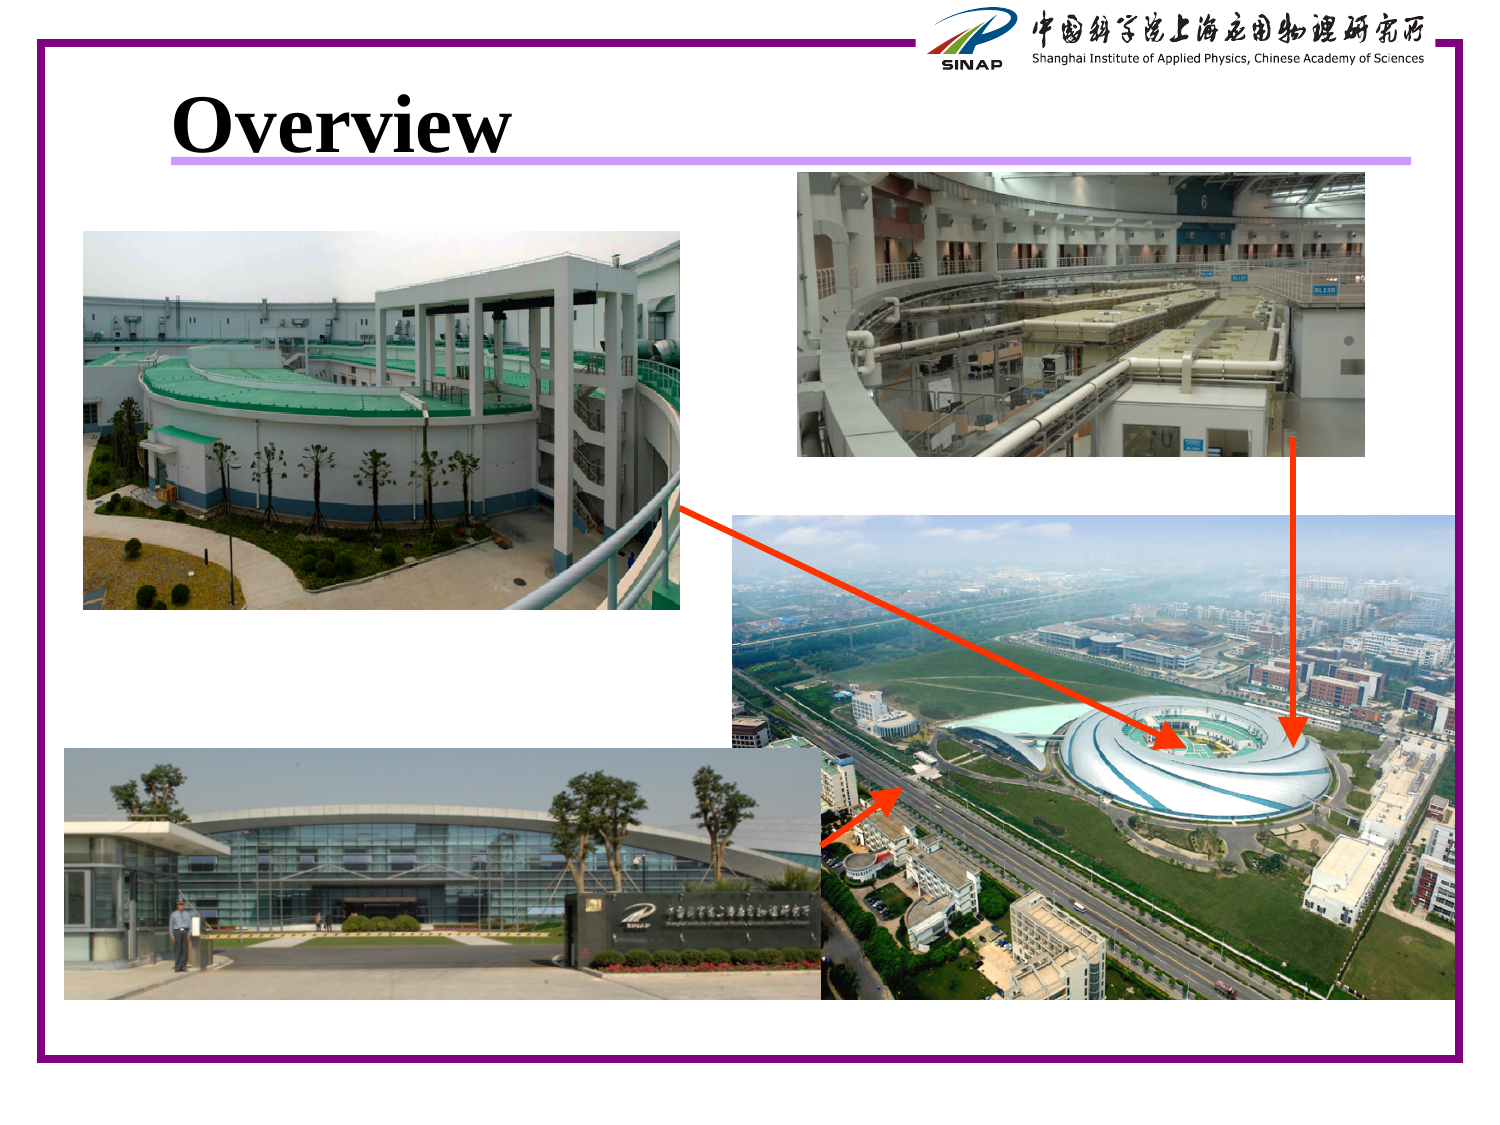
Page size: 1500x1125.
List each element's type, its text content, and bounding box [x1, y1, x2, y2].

picture [796, 172, 1365, 457]
title Overview [155, 77, 1105, 162]
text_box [820, 786, 904, 847]
picture [83, 231, 680, 610]
picture [64, 514, 1455, 1000]
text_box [679, 507, 1188, 749]
